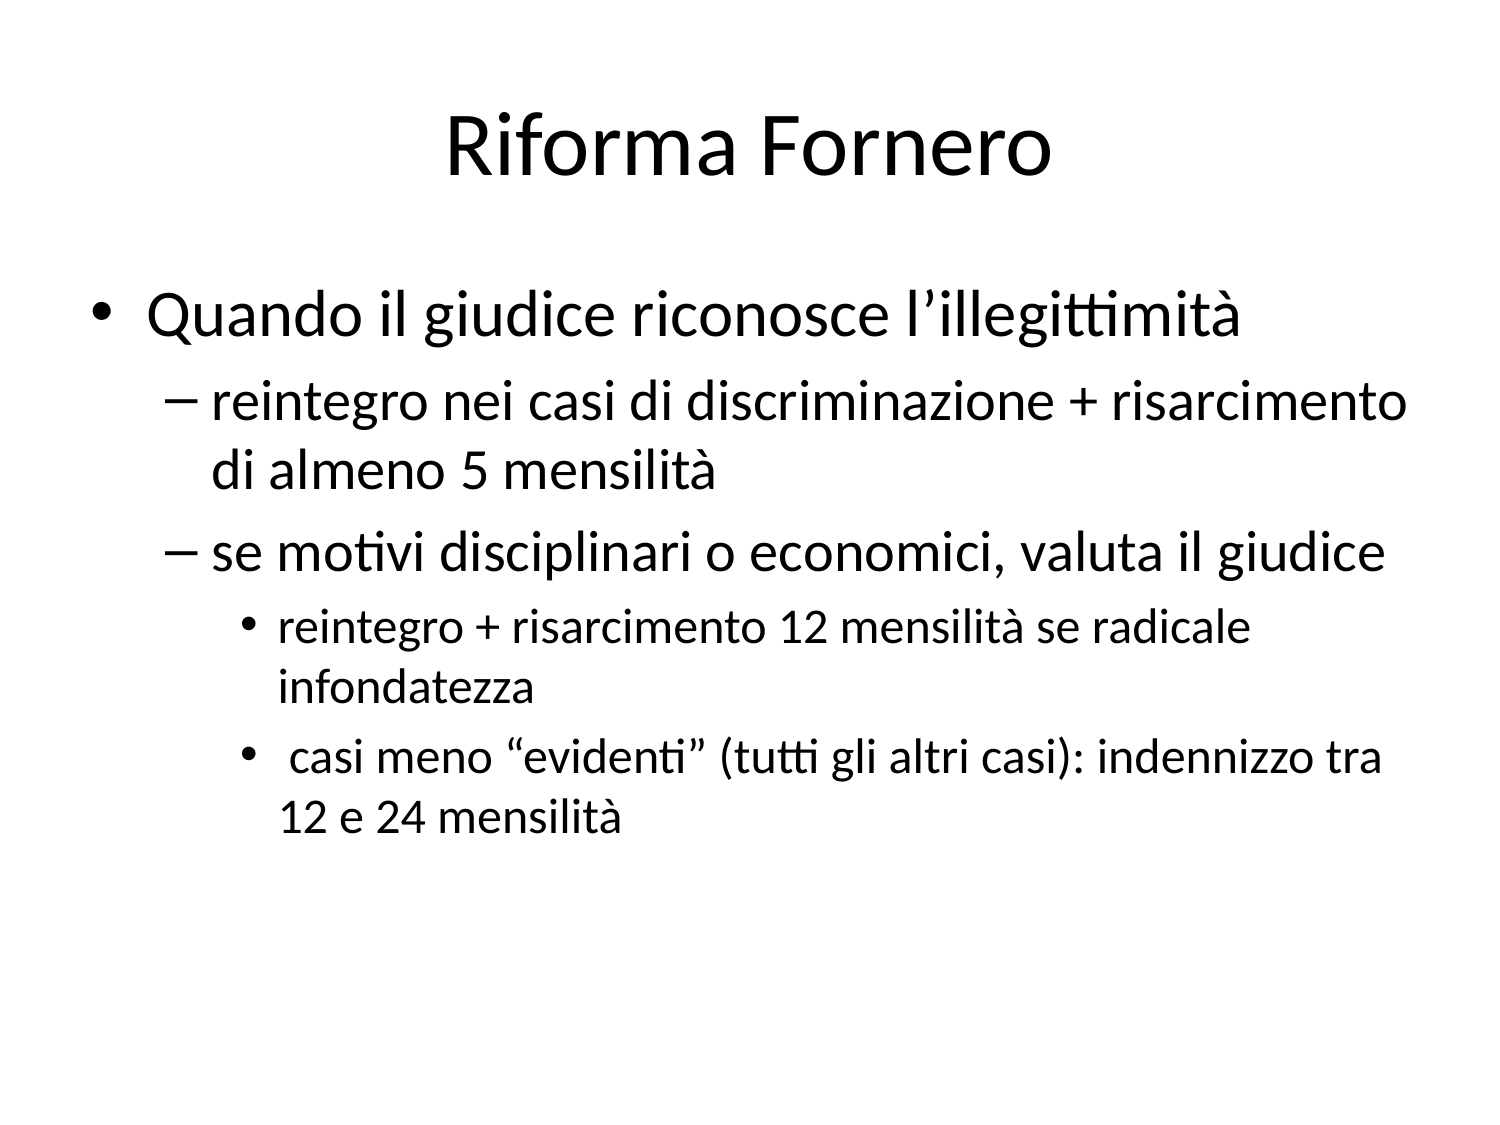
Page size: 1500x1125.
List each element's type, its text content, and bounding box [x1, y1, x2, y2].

list Quando il giudice riconosce l’illegittimità reintegro nei casi di discriminazione + risarcimento di almeno 5 mensilità se motivi disciplinari o economici, valuta il giudice reintegro + risarcimento 12 mensilità se radicale infondatezza casi meno “evidenti” (tutti gli altri casi): indennizzo tra 12 e 24 mensilità [75, 262, 1425, 1005]
title Riforma Fornero [75, 45, 1425, 233]
